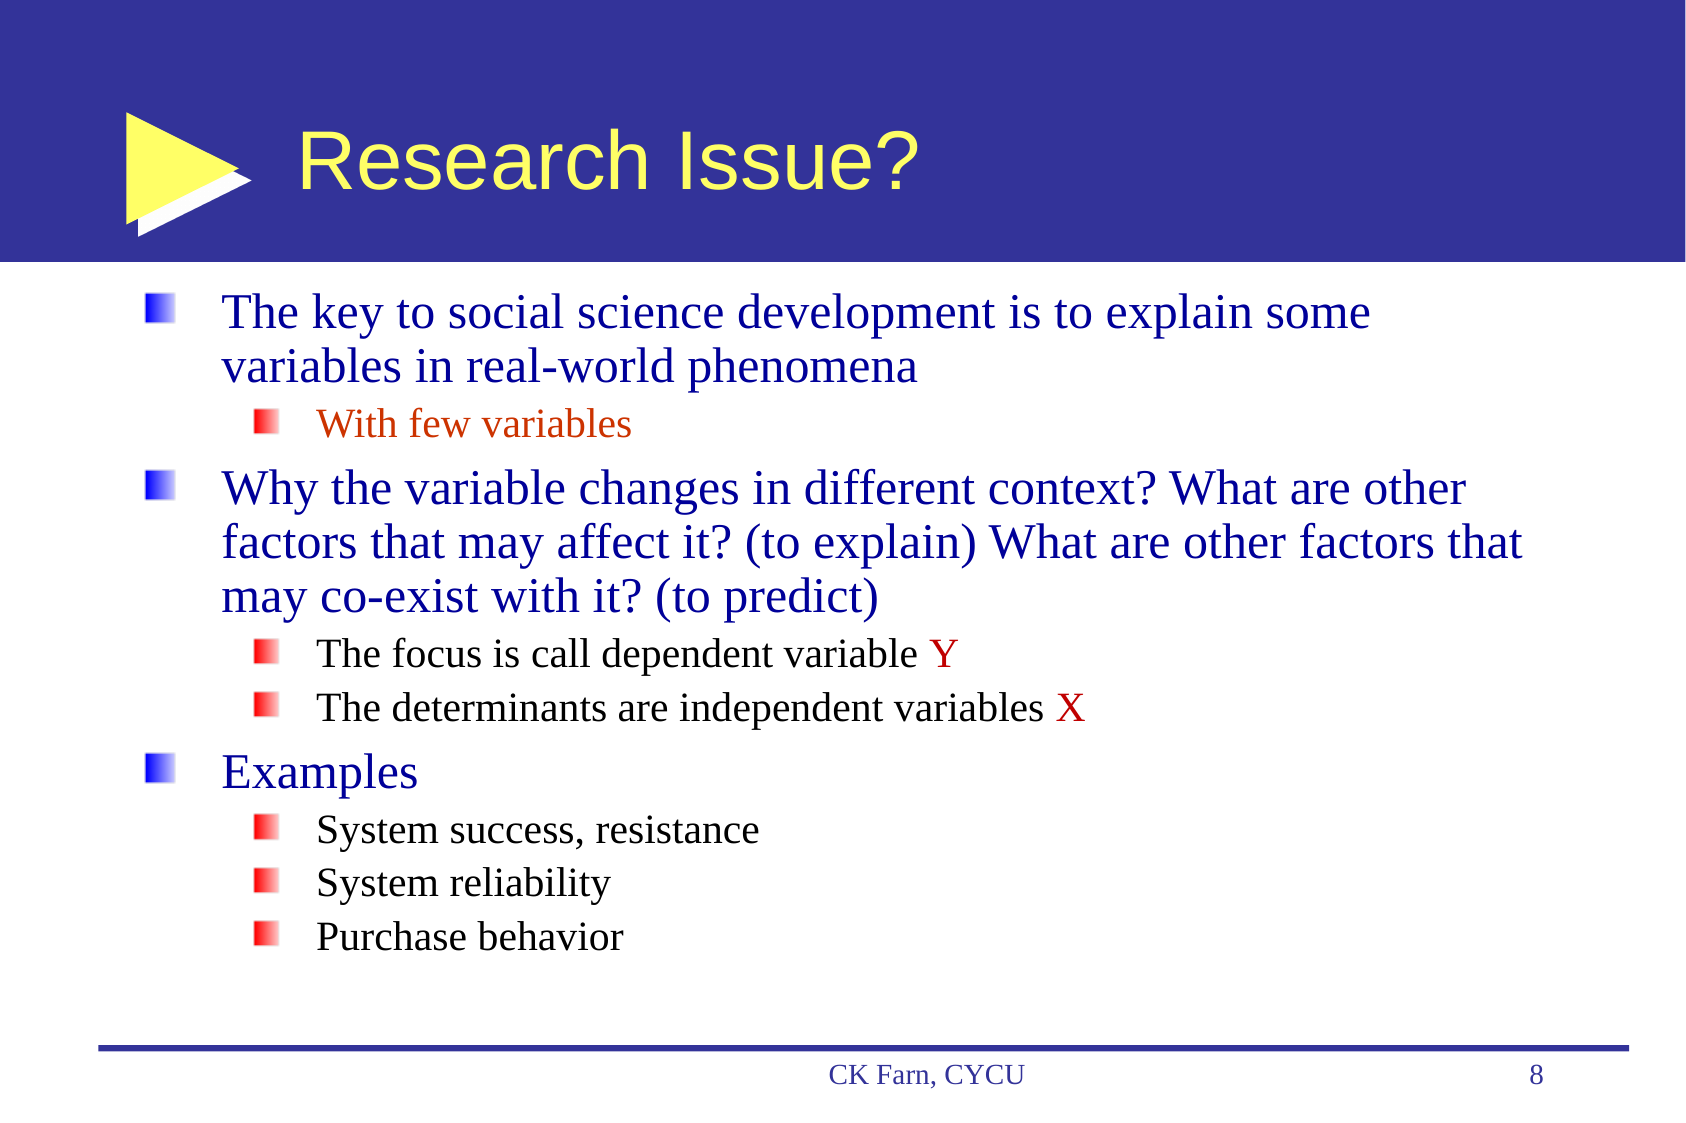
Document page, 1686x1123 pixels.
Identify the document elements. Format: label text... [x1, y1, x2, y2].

picture [252, 637, 282, 667]
picture [252, 407, 282, 437]
picture [143, 751, 179, 787]
picture [252, 812, 282, 843]
footer CK Farn, CYCU [660, 1048, 1194, 1123]
list The key to social science development is to explain some variables in real-world phenomena With few variables Why the variable changes in different context? What are other factors that may affect it? (to explain) What are other factors that may co-exist with it? (to predict) The focus is call dependent variable Y The determinants are independent variables X Examples System success, resistance System reliability Purchase behavior [128, 277, 1562, 952]
picture [252, 866, 282, 896]
picture [252, 919, 282, 949]
title Research Issue? [280, 62, 1560, 250]
picture [143, 291, 179, 327]
picture [143, 468, 179, 504]
slide_number 8 [1207, 1048, 1560, 1123]
picture [252, 690, 282, 720]
